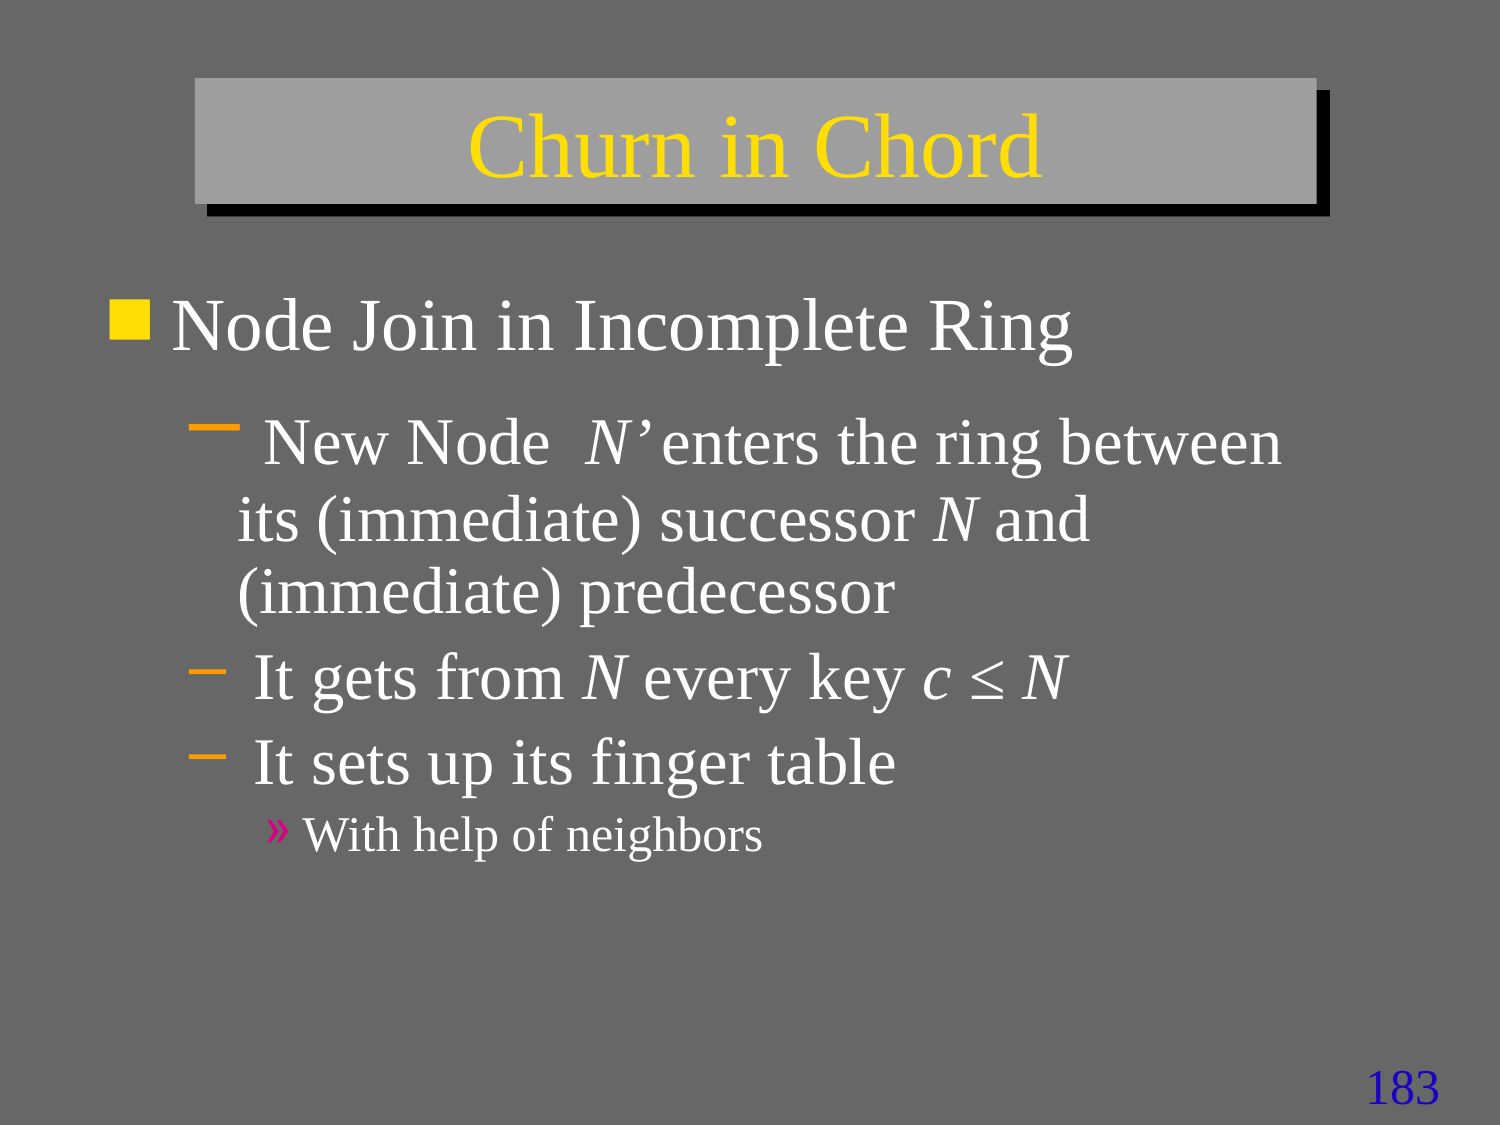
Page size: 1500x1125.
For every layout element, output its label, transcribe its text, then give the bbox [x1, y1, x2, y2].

list Node Join in Incomplete Ring New Node N’ enters the ring between its (immediate) successor N and (immediate) predecessor It gets from N every key c ≤ N It sets up its finger table With help of neighbors [99, 278, 1376, 955]
title Churn in Chord [194, 77, 1318, 205]
